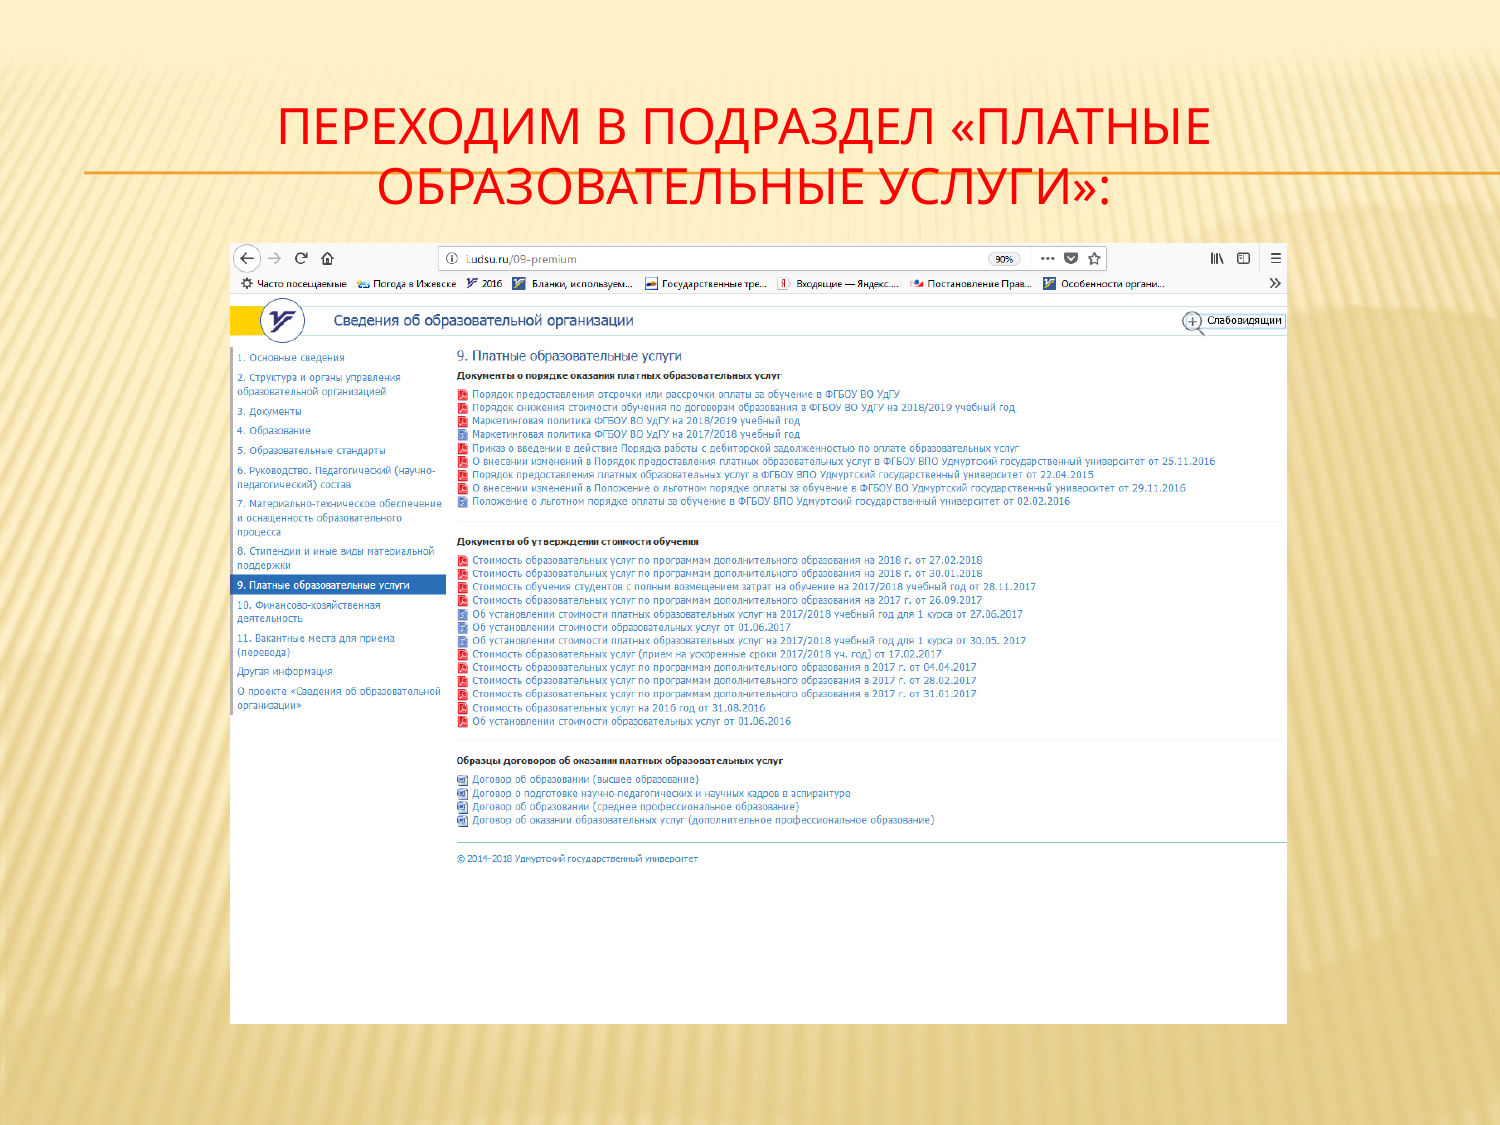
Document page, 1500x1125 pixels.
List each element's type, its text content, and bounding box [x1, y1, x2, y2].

title Переходим в подраздел «Платные образовательные услуги»: [72, 90, 1416, 220]
picture [229, 243, 1287, 1024]
